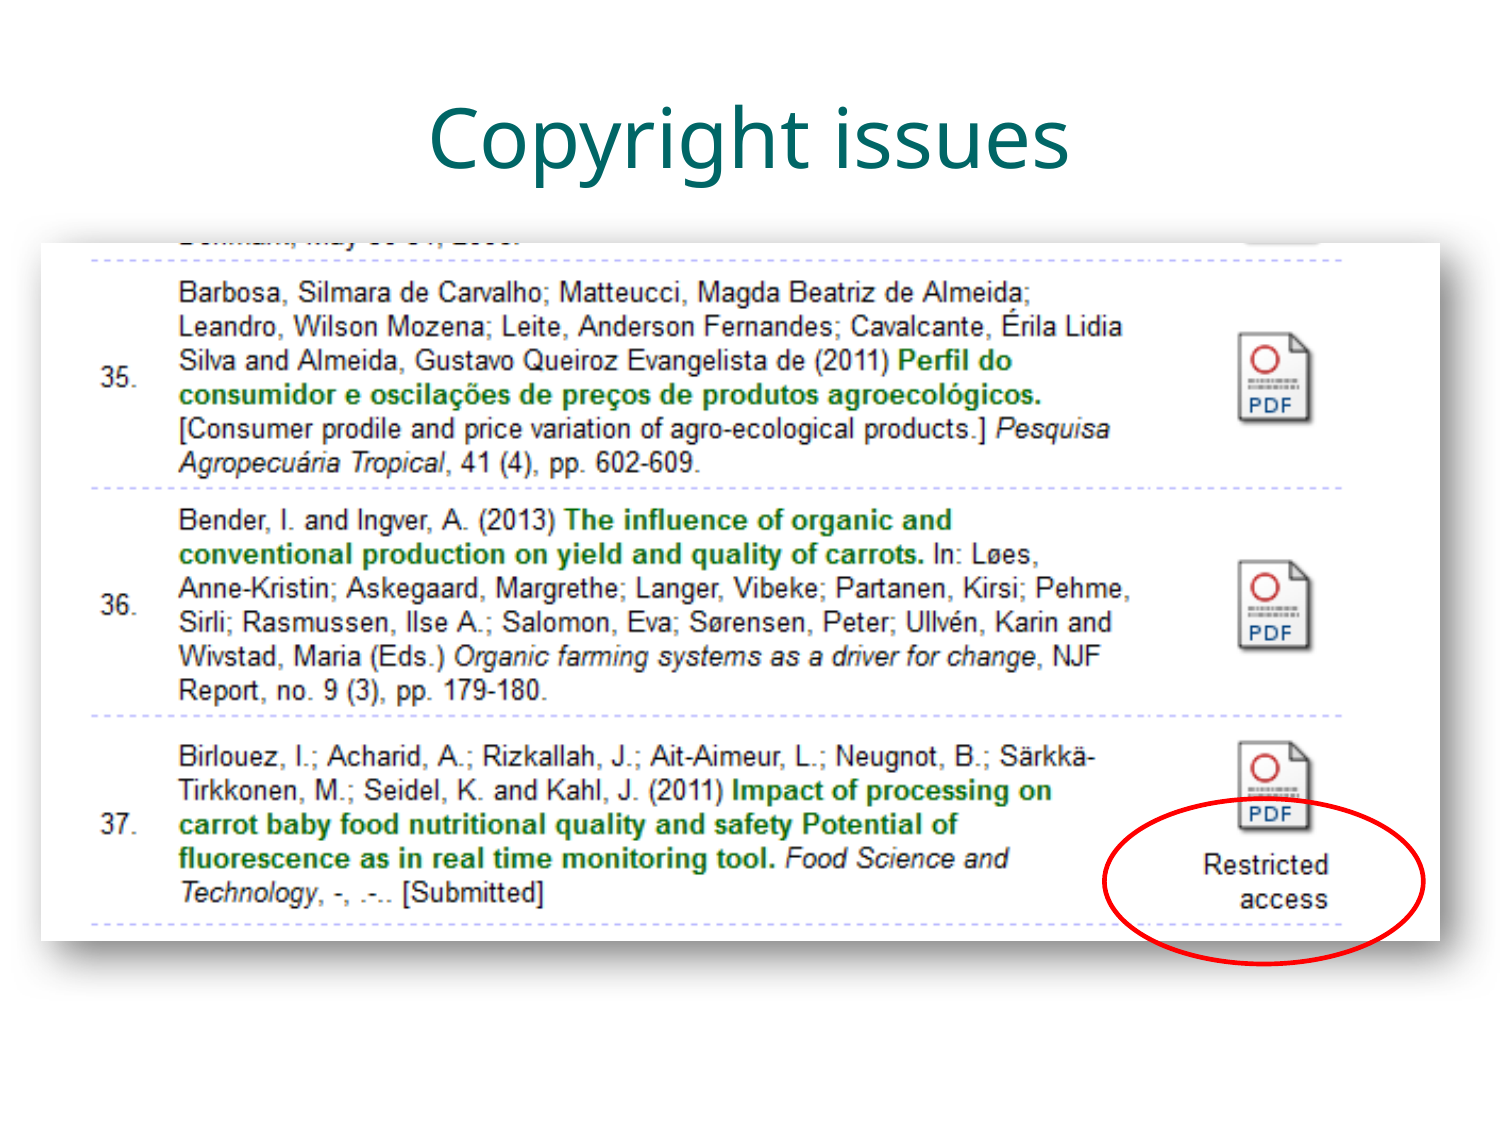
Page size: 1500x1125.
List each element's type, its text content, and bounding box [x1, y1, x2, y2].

picture [41, 243, 1440, 941]
text_box [1175, 950, 1353, 965]
title Copyright issues [41, 66, 1459, 204]
